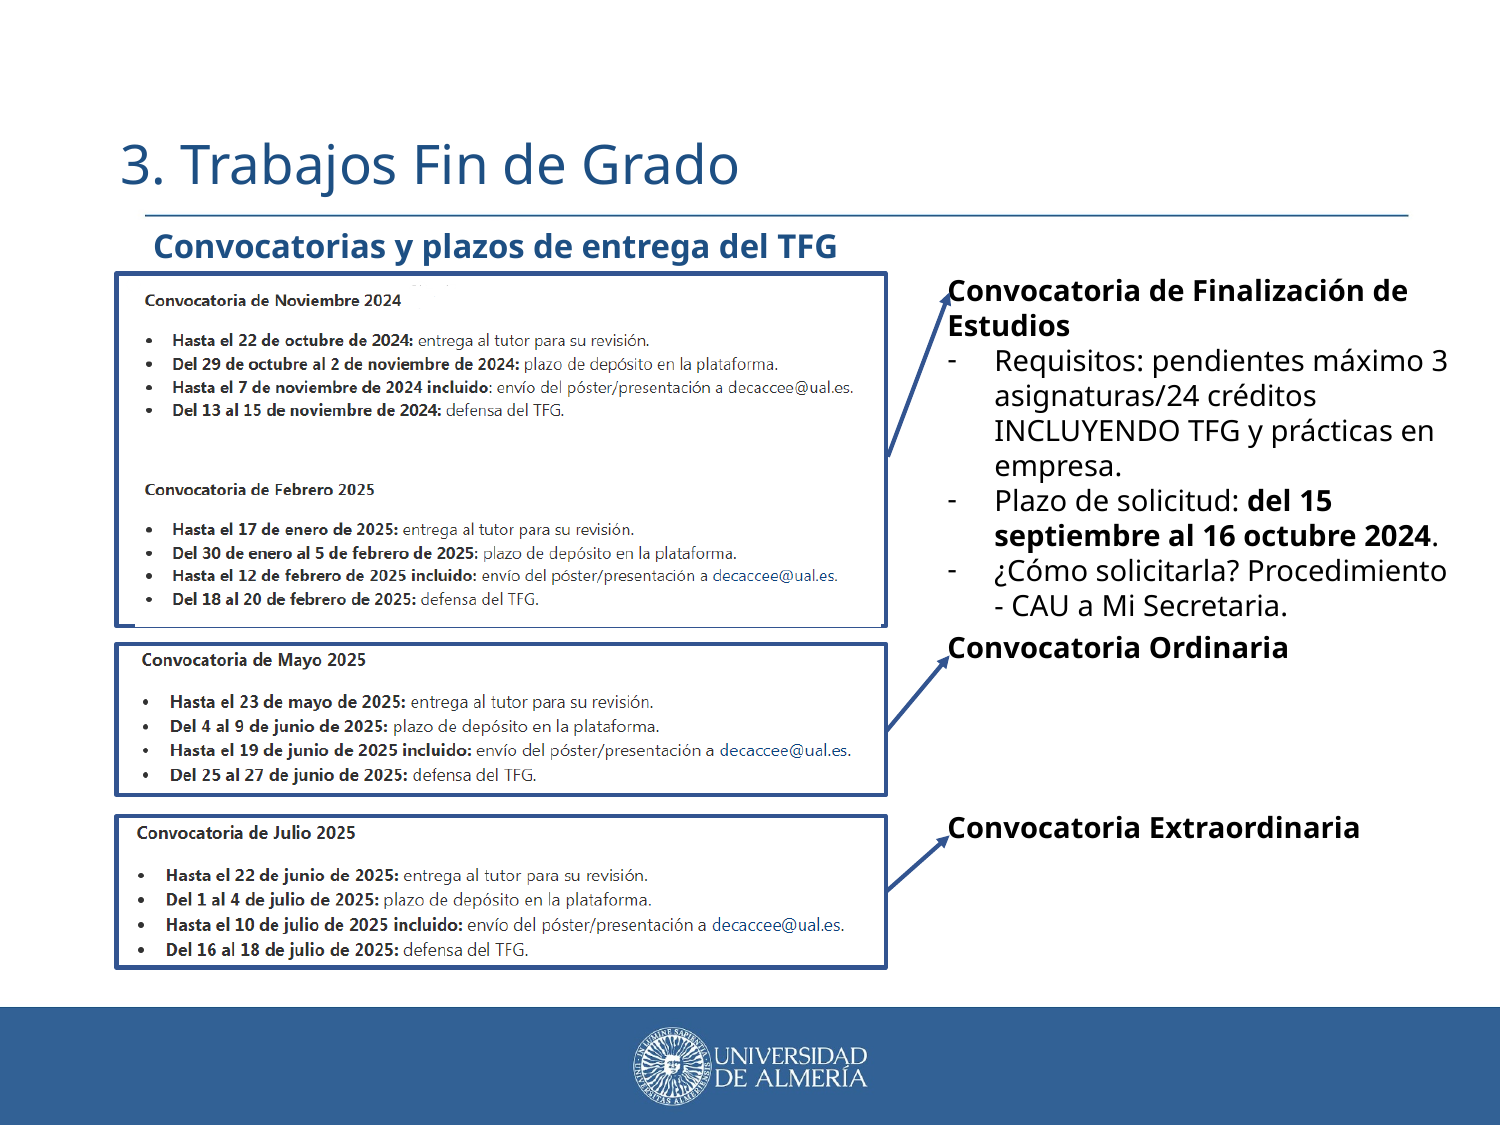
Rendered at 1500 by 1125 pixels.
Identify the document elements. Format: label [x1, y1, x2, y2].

text_box [885, 835, 950, 893]
text_box [887, 292, 950, 457]
text_box [885, 655, 950, 732]
picture [0, 0, 1500, 1125]
